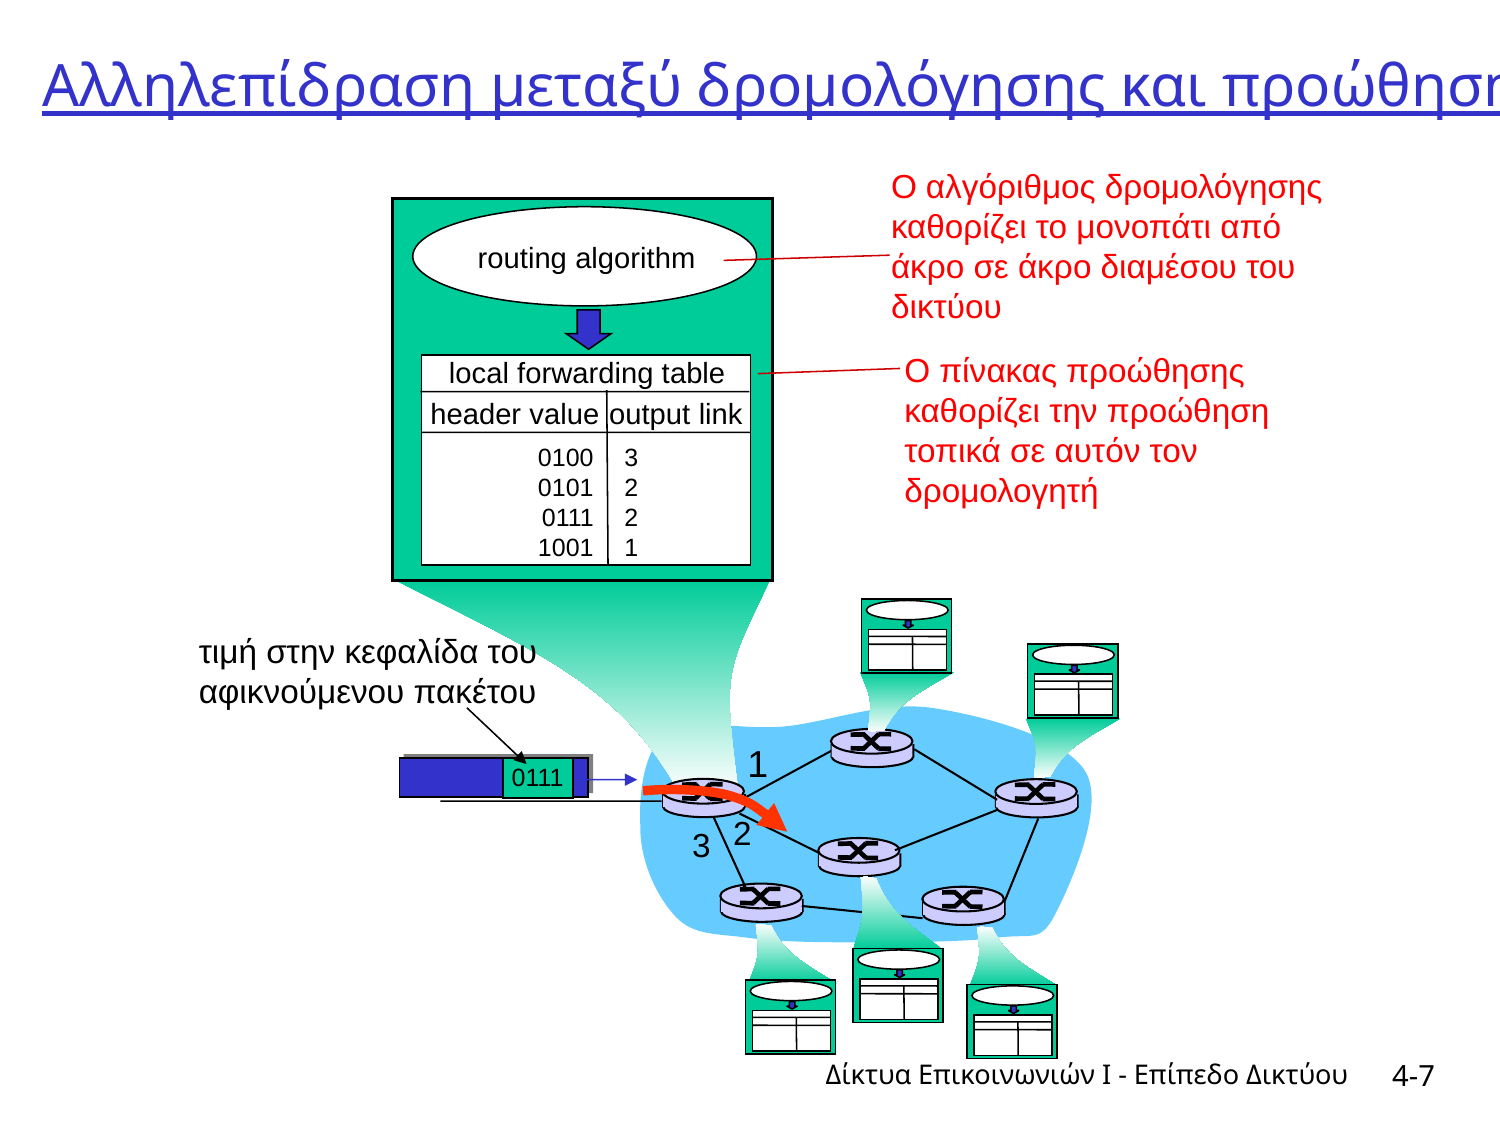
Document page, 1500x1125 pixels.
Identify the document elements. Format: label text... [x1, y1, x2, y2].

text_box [181, 197, 1122, 1059]
text_box Αλληλεπίδραση μεταξύ δρομολόγησης και προώθησης [27, 41, 1500, 126]
slide_number 4-7 [1363, 1049, 1451, 1125]
footer Δίκτυα Επικοινωνιών Ι - Επίπεδο Δικτύου [791, 1049, 1363, 1125]
text_box Ο πίνακας προώθησης καθορίζει την προώθηση τοπικά σε αυτόν τον δρομολογητή [1126, 342, 1343, 508]
text_box Ο αλγόριθμος δρομολόγησης καθορίζει το μονοπάτι από άκρο σε άκρο διαμέσου του δικτύου [876, 157, 1385, 335]
